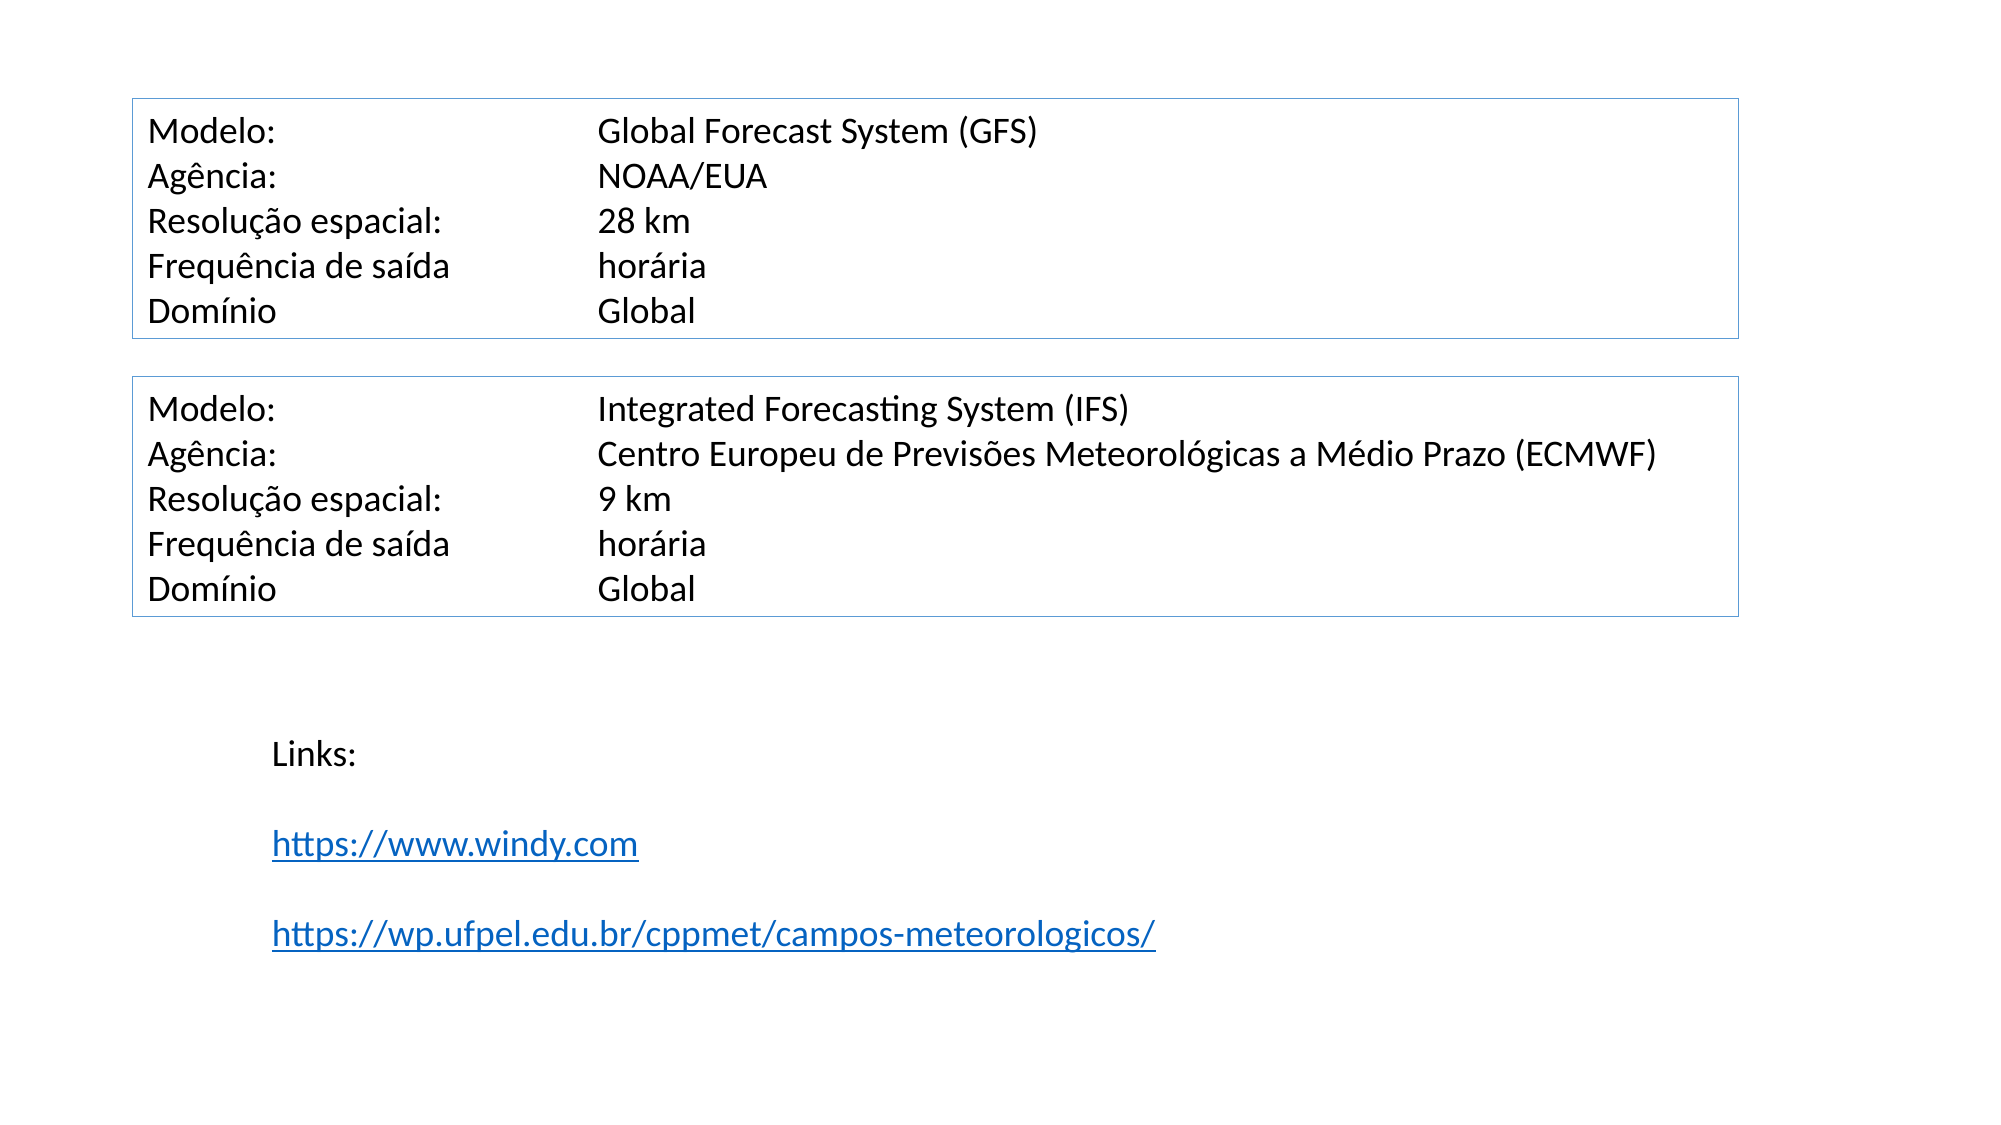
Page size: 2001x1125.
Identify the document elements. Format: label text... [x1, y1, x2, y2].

text_box Modelo: Global Forecast System (GFS) Agência: NOAA/EUA Resolução espacial: 28 km Frequência de saída horária Domínio Global [132, 98, 1739, 339]
text_box Modelo: Integrated Forecasting System (IFS) Agência: Centro Europeu de Previsões Meteorológicas a Médio Prazo (ECMWF) Resolução espacial: 9 km Frequência de saída horária Domínio Global [132, 376, 1739, 617]
text_box Links: https://www.windy.com https://wp.ufpel.edu.br/cppmet/campos-meteorologicos/ [257, 721, 1171, 1007]
